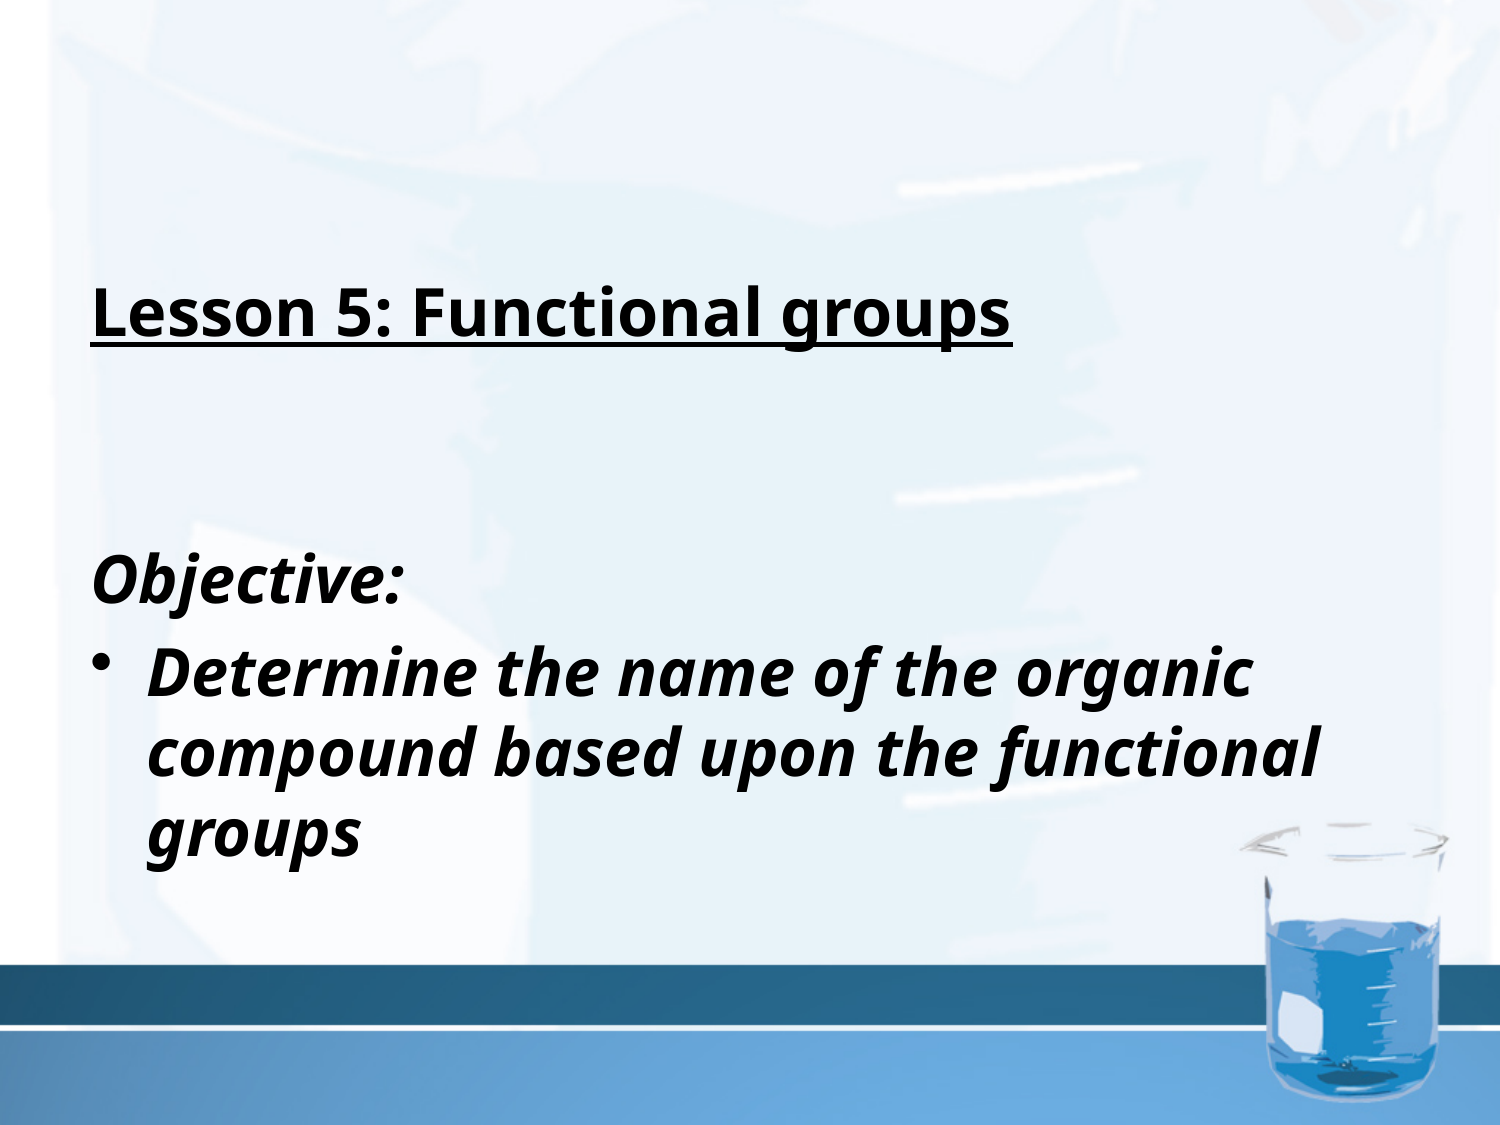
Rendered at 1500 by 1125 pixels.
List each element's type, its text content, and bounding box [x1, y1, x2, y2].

picture [0, 0, 1500, 1125]
list Lesson 5: Functional groups Objective: Determine the name of the organic compound based upon the functional groups [74, 262, 1426, 1006]
